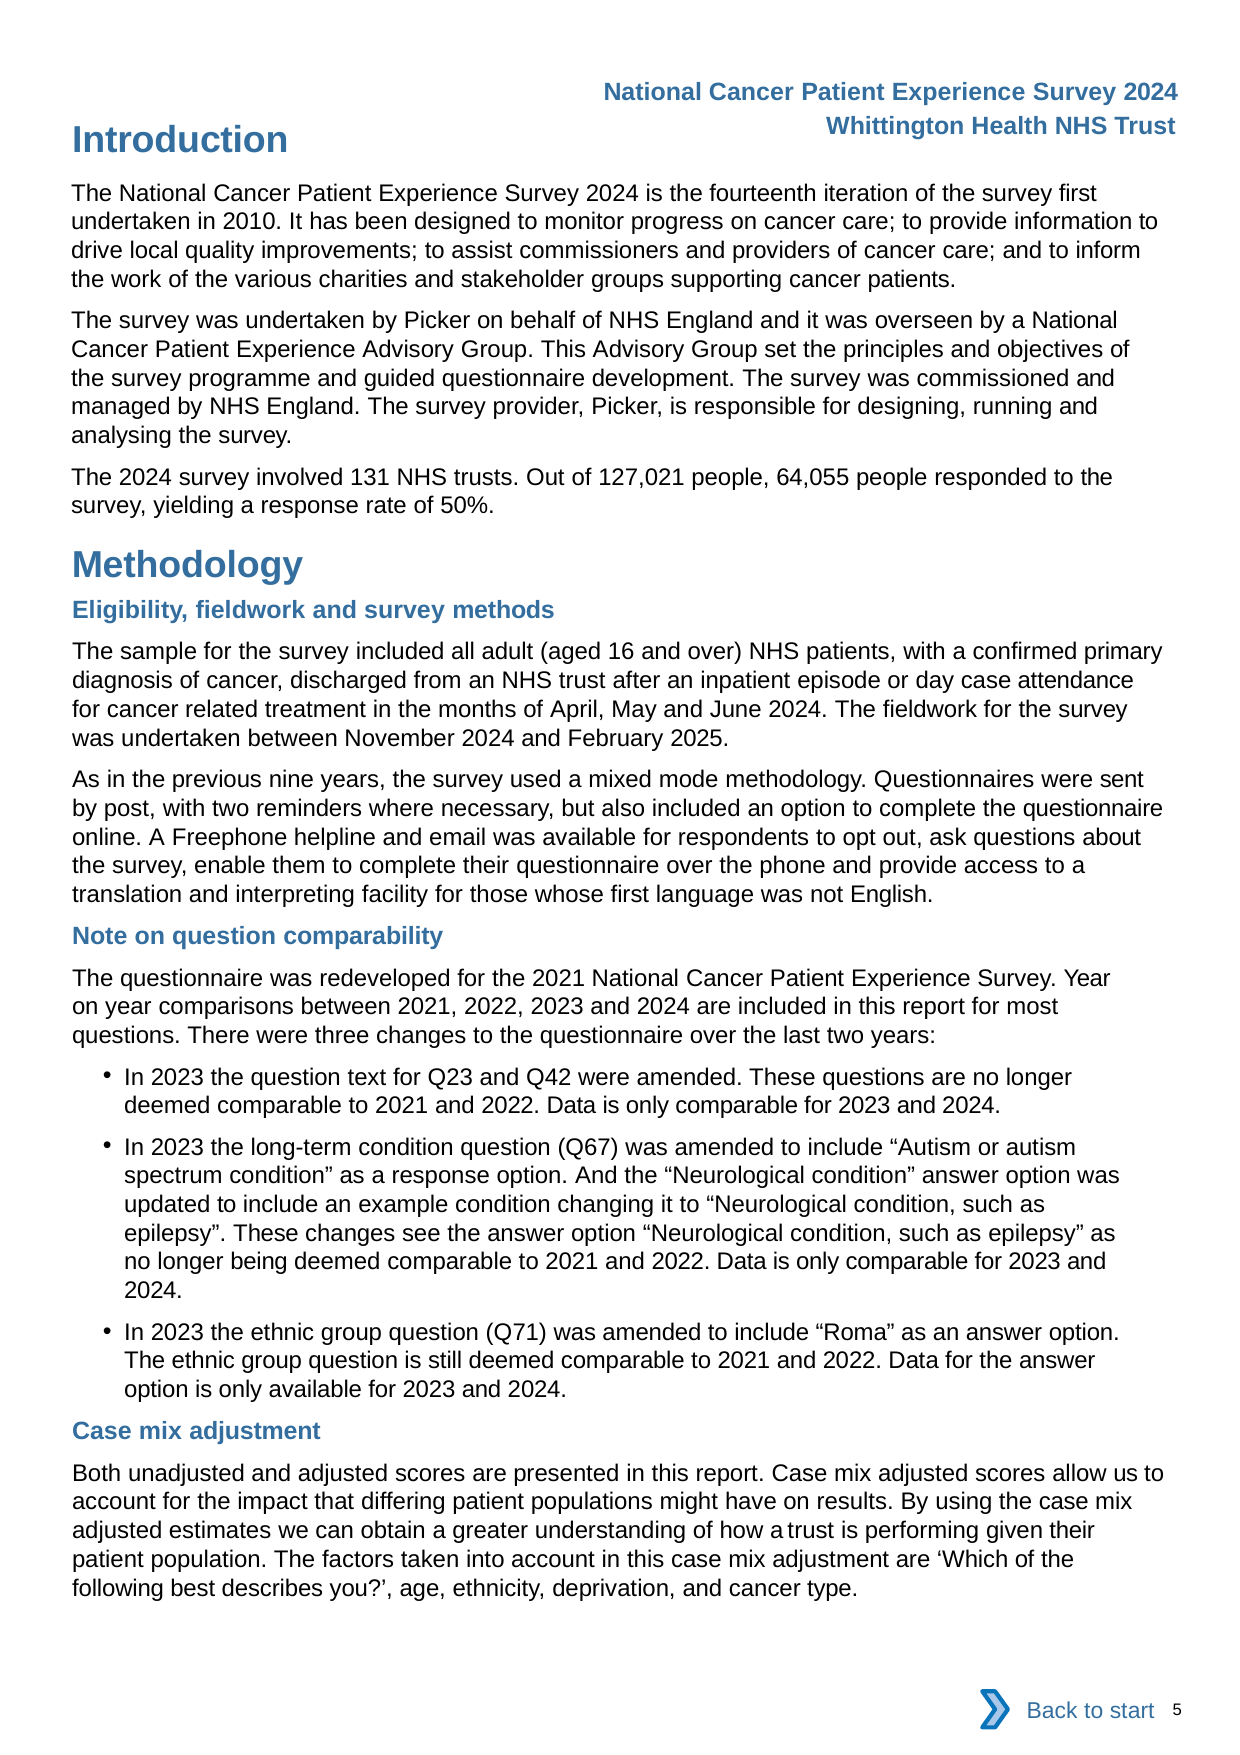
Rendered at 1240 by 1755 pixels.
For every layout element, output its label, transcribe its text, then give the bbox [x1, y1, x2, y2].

text_box Methodology [69, 539, 690, 585]
slide_number 5 [1176, 1699, 1234, 1720]
title Introduction [70, 114, 690, 177]
text_box Eligibility, fieldwork and survey methods The sample for the survey included all adult (aged 16 and over) NHS patients, with a confirmed primary diagnosis of cancer, discharged from an NHS trust after an inpatient episode or day case attendance for cancer related treatment in the months of April, May and June 2024. The fieldwork for the survey was undertaken between November 2024 and February 2025. As in the previous nine years, the survey used a mixed mode methodology. Questionnaires were sent by post, with two reminders where necessary, but also included an option to complete the questionnaire online. A Freephone helpline and email was available for respondents to opt out, ask questions about the survey, enable them to complete their questionnaire over the phone and provide access to a translation and interpreting facility for those whose first language was not English. Note on question comparability The questionnaire was redeveloped for the 2021 National Cancer Patient Experience Survey. Year on year comparisons between 2021, 2022, 2023 and 2024 are included in this report for most questions. There were three changes to the questionnaire over the last two years: In 2023 the question text for Q23 and Q42 were amended. These questions are no longer deemed comparable to 2021 and 2022. Data is only comparable for 2023 and 2024. In 2023 the long-term condition question (Q67) was amended to include “Autism or autism spectrum condition” as a response option. And the “Neurological condition” answer option was updated to include an example condition changing it to “Neurological condition, such as epilepsy”. These changes see the answer option “Neurological condition, such as epilepsy” as no longer being deemed comparable to 2021 and 2022. Data is only comparable for 2023 and 2024. In 2023 the ethnic group question (Q71) was amended to include “Roma” as an answer option. The ethnic group question is still deemed comparable to 2021 and 2022. Data for the answer option is only available for 2023 and 2024. Case mix adjustment Both unadjusted and adjusted scores are presented in this report. Case mix adjusted scores allow us to account for the impact that differing patient populations might have on results. By using the case mix adjusted estimates we can obtain a greater understanding of how a trust is performing given their patient population. The factors taken into account in this case mix adjustment are ‘Which of the following best describes you?’, age, ethnicity, deprivation, and cancer type. [69, 593, 1169, 1602]
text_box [981, 1677, 1170, 1741]
text_box The National Cancer Patient Experience Survey 2024 is the fourteenth iteration of the survey first undertaken in 2010. It has been designed to monitor progress on cancer care; to provide information to drive local quality improvements; to assist commissioners and providers of cancer care; and to inform the work of the various charities and stakeholder groups supporting cancer patients. The survey was undertaken by Picker on behalf of NHS England and it was overseen by a National Cancer Patient Experience Advisory Group. This Advisory Group set the principles and objectives of the survey programme and guided questionnaire development. The survey was commissioned and managed by NHS England. The survey provider, Picker, is responsible for designing, running and analysing the survey. The 2024 survey involved 131 NHS trusts. Out of 127,021 people, 64,055 people responded to the survey, yielding a response rate of 50%. [68, 177, 1168, 519]
text_box National Cancer Patient Experience Survey 2024 [588, 68, 1194, 113]
text_box Whittington Health NHS Trust [811, 113, 1191, 147]
